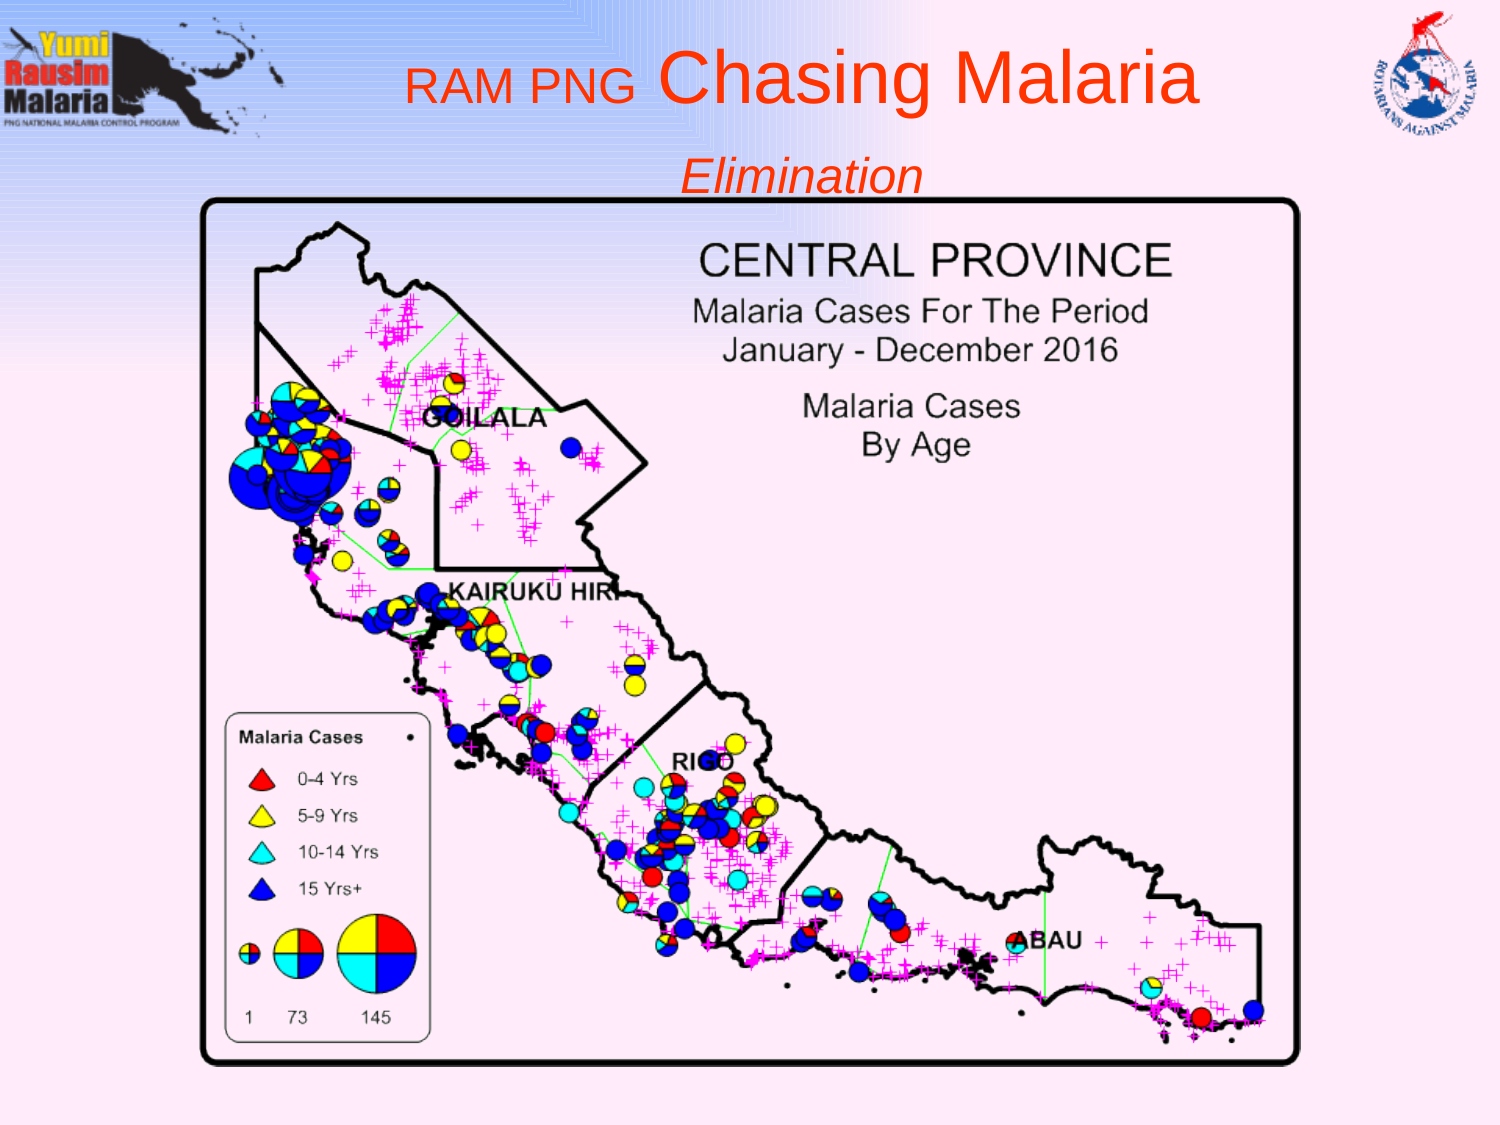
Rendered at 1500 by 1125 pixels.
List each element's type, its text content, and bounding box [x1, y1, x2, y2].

picture [198, 196, 1301, 1067]
picture [0, 0, 288, 144]
picture [1349, 0, 1500, 148]
text_box RAM PNG Chasing Malaria Elimination [262, 20, 1363, 216]
